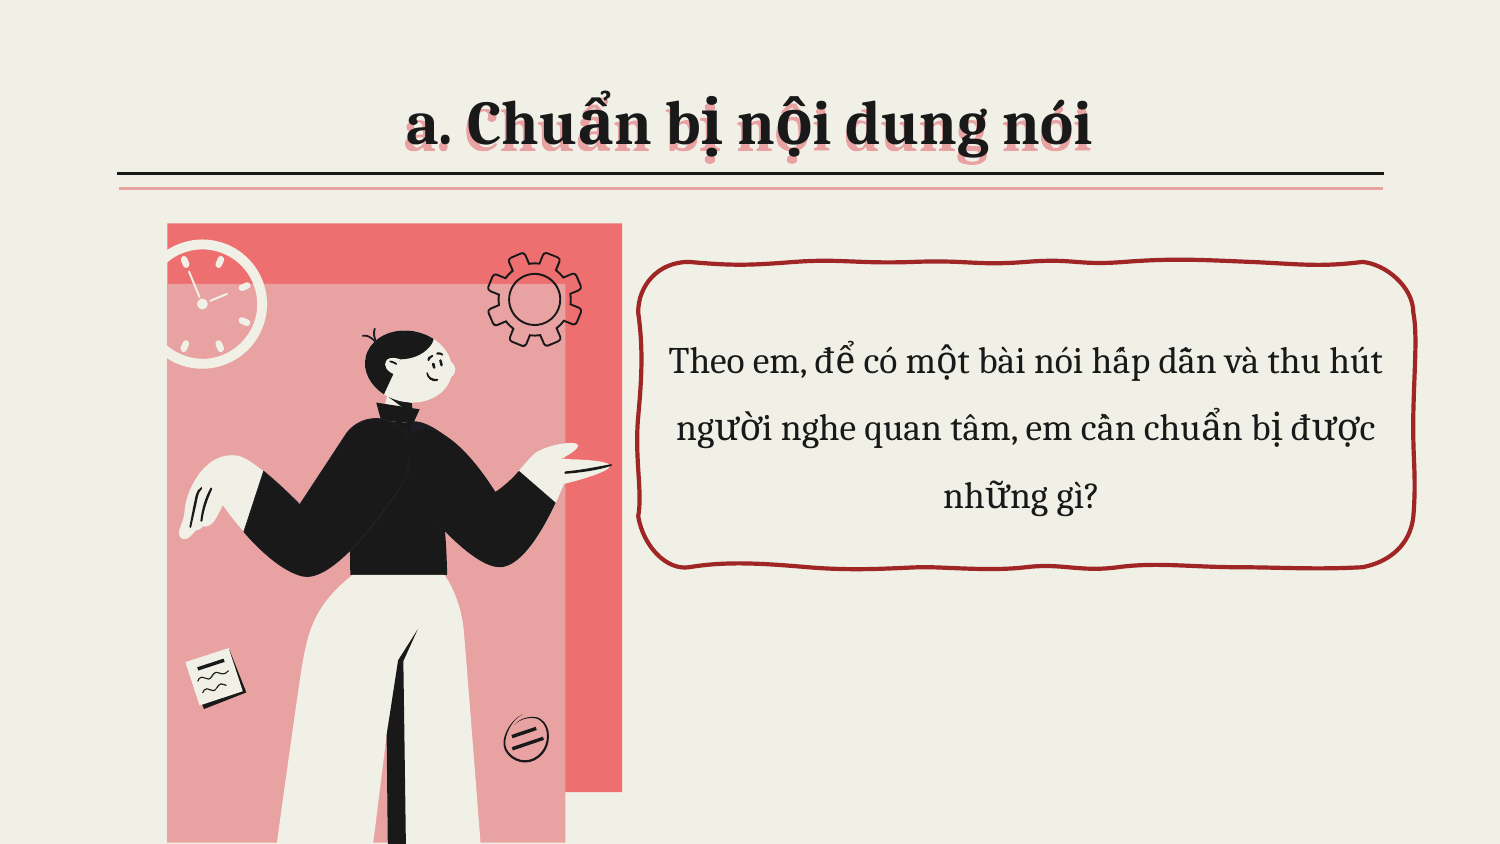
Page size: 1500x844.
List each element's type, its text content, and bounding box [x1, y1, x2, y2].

title a. Chuẩn bị nội dung nói [118, 72, 1382, 167]
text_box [132, 223, 623, 844]
text_box Theo em, để có một bài nói hấp dẫn và thu hút người nghe quan tâm, em cần chuẩn bị được những gì? [635, 257, 1418, 572]
